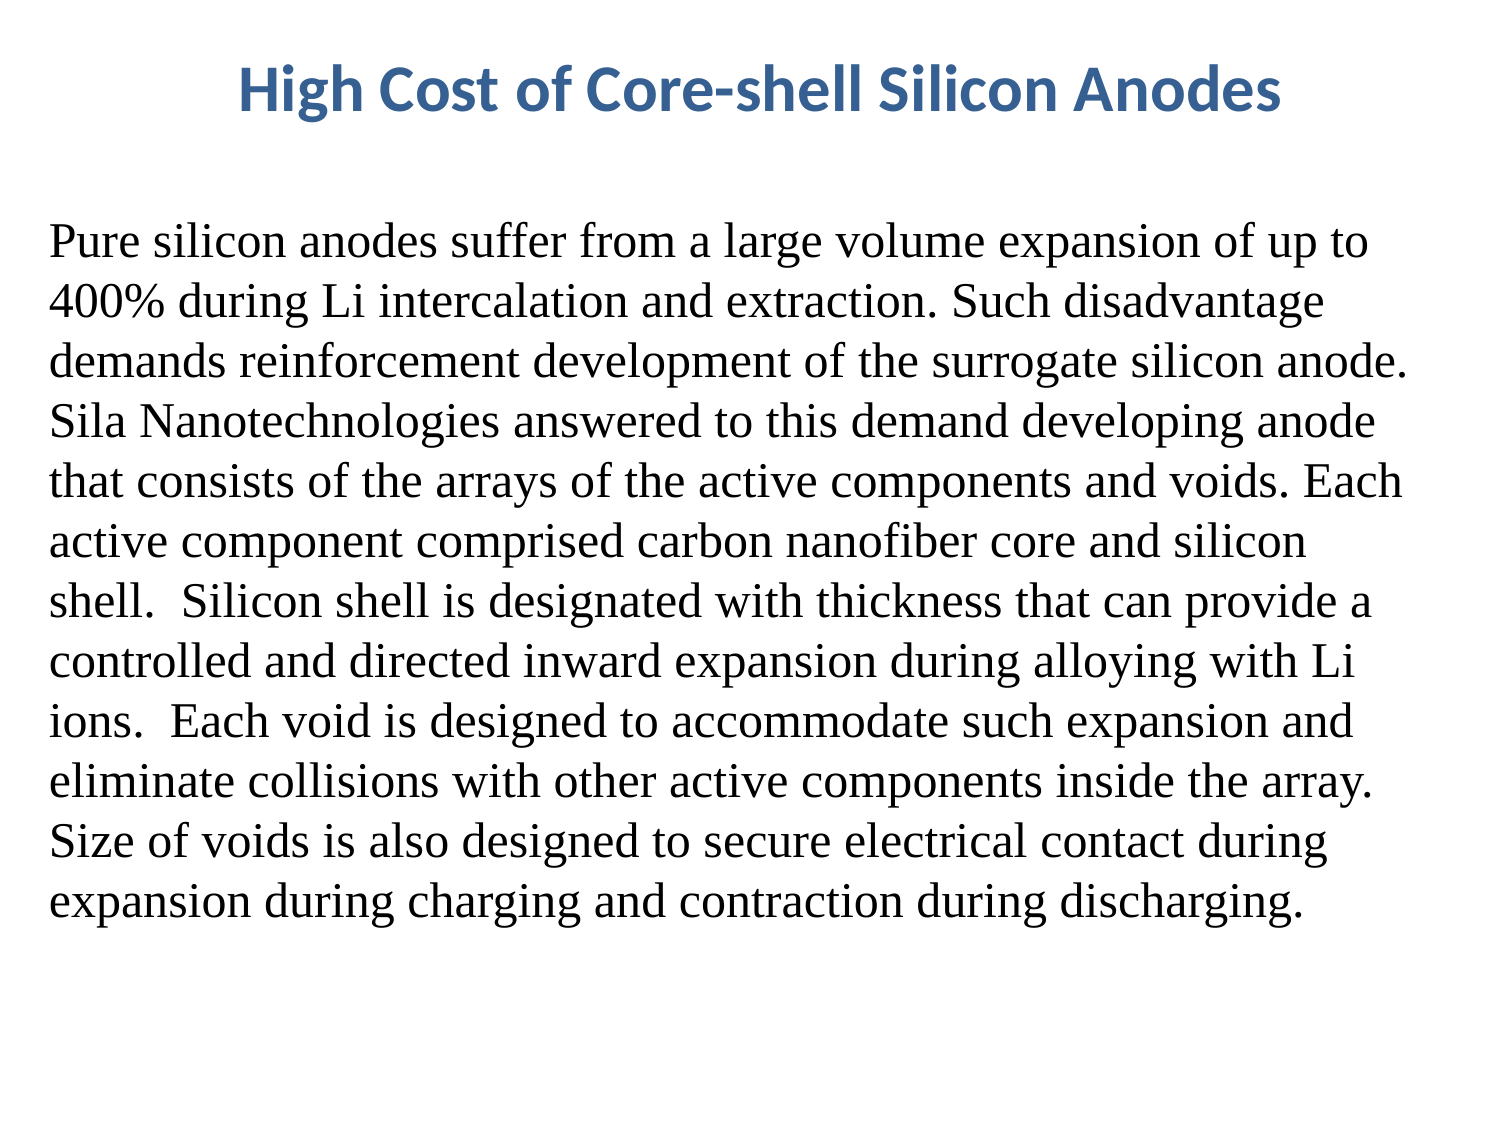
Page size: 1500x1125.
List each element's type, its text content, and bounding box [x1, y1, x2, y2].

list Pure silicon anodes suffer from a large volume expansion of up to 400% during Li intercalation and extraction. Such disadvantage demands reinforcement development of the surrogate silicon anode. Sila Nanotechnologies answered to this demand developing anode that consists of the arrays of the active components and voids. Each active component comprised carbon nanofiber core and silicon shell. Silicon shell is designated with thickness that can provide a controlled and directed inward expansion during alloying with Li ions. Each void is designed to accommodate such expansion and eliminate collisions with other active components inside the array. Size of voids is also designed to secure electrical contact during expansion during charging and contraction during discharging. [33, 200, 1436, 950]
title High Cost of Core-shell Silicon Anodes [102, 24, 1435, 145]
